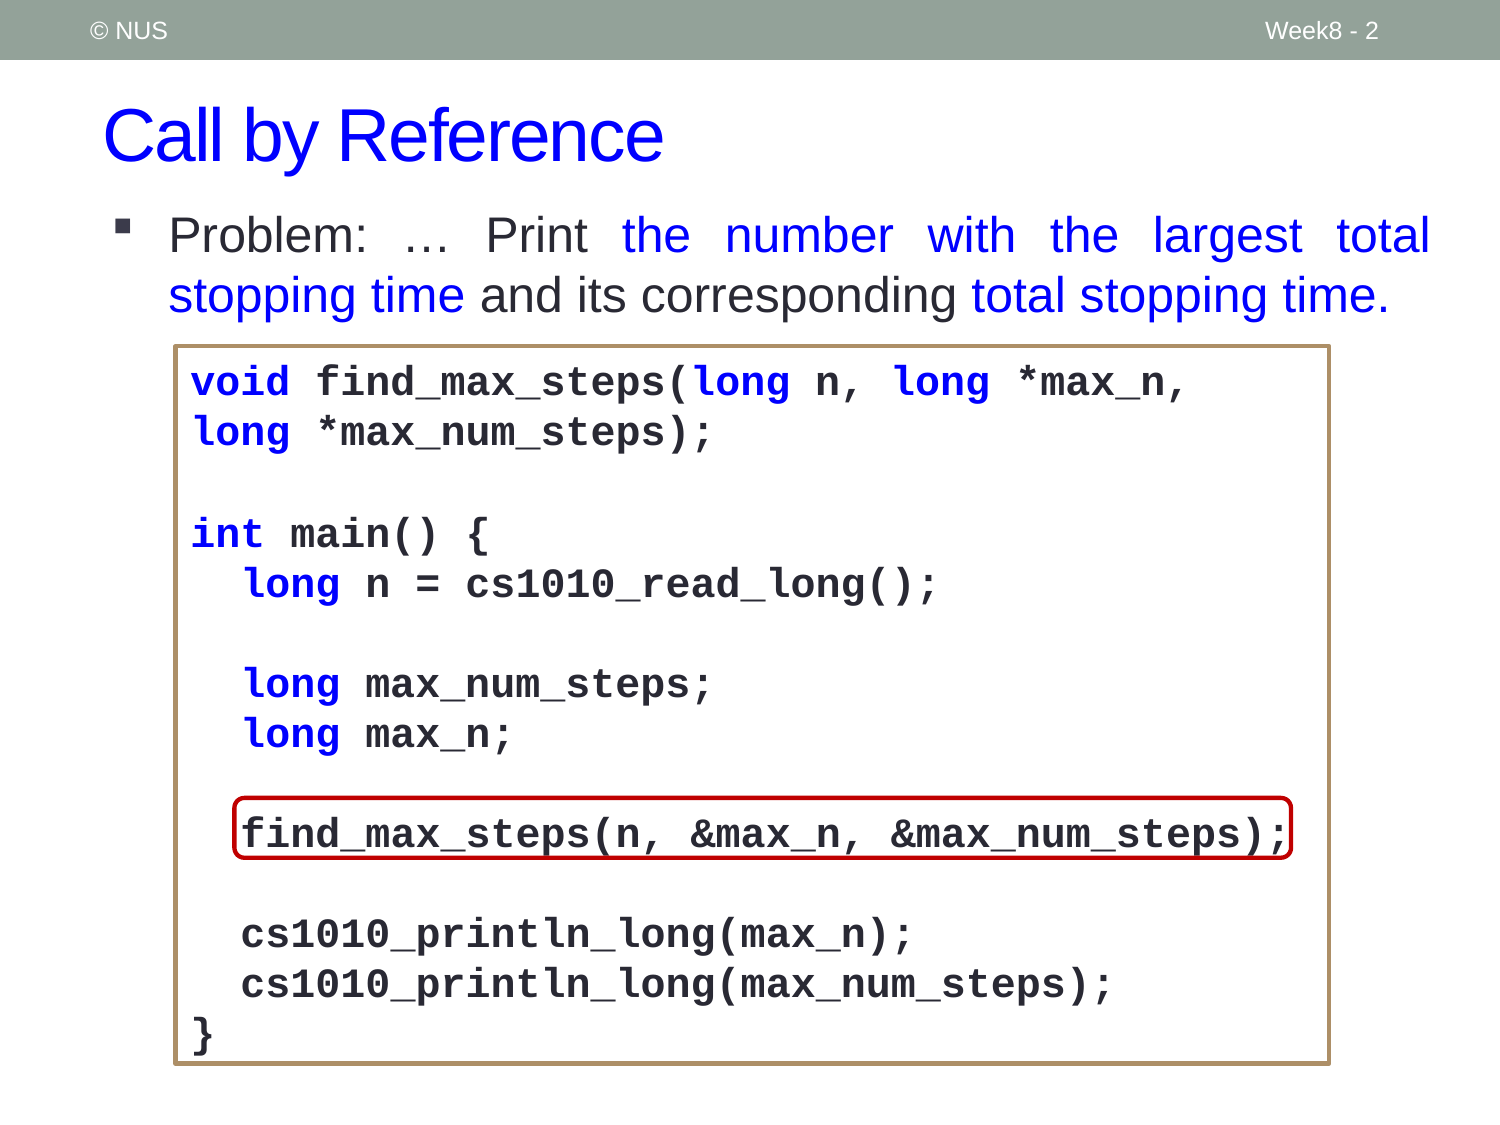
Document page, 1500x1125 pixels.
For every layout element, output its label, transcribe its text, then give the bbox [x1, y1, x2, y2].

slide_number Week8 - 2 [1250, 3, 1425, 57]
slide_number © NUS [75, 3, 550, 57]
text_box [232, 795, 1294, 860]
title Call by Reference [87, 62, 1463, 200]
list Problem: … Print the number with the largest total stopping time and its corresponding total stopping time. [96, 194, 1447, 481]
text_box void find_max_steps(long n, long *max_n, long *max_num_steps); int main() { long n = cs1010_read_long(); long max_num_steps; long max_n; find_max_steps(n, &max_n, &max_num_steps); cs1010_println_long(max_n); cs1010_println_long(max_num_steps); } [173, 344, 1331, 1066]
